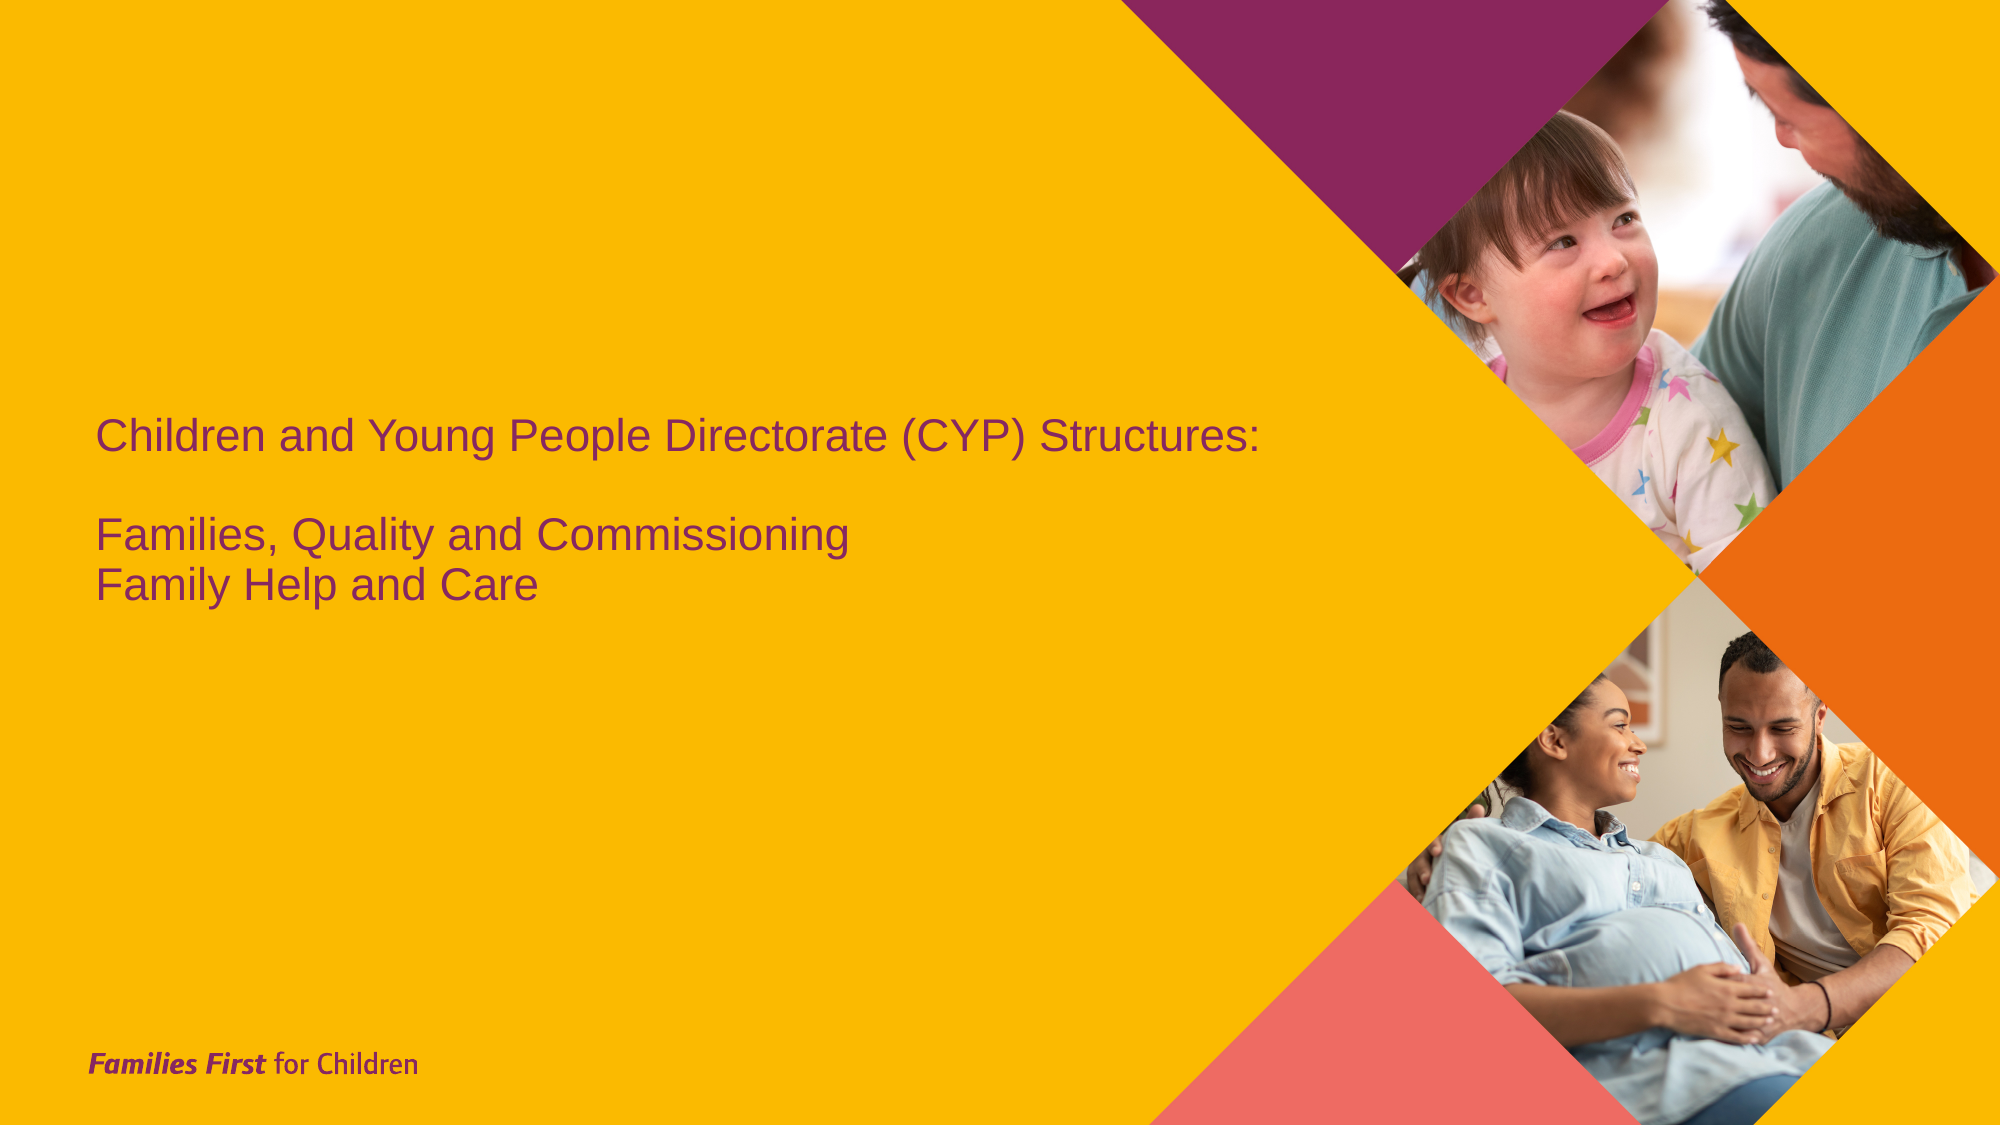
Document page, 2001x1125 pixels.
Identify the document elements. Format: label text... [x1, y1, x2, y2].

picture [0, 0, 2000, 1125]
title Children and Young People Directorate (CYP) Structures: Families, Quality and Commissioning Family Help and Care [80, 400, 1363, 618]
